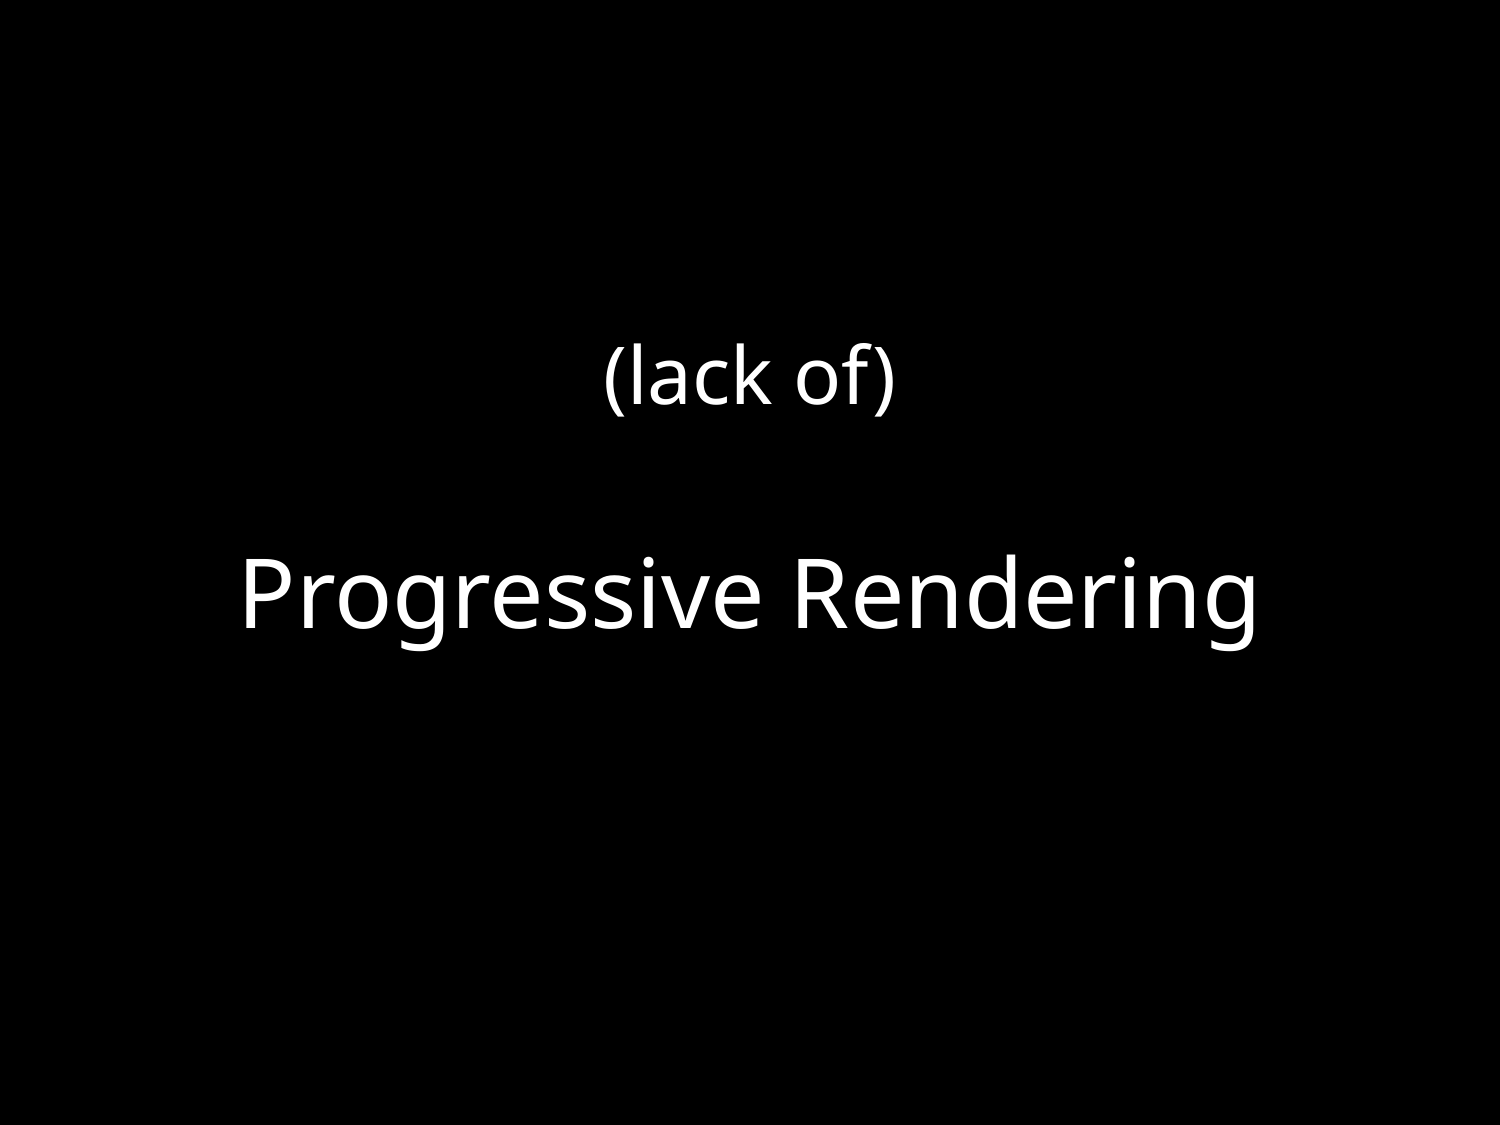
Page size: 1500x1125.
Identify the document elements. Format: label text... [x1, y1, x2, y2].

text_box (lack of) Progressive Rendering [0, 224, 1500, 656]
